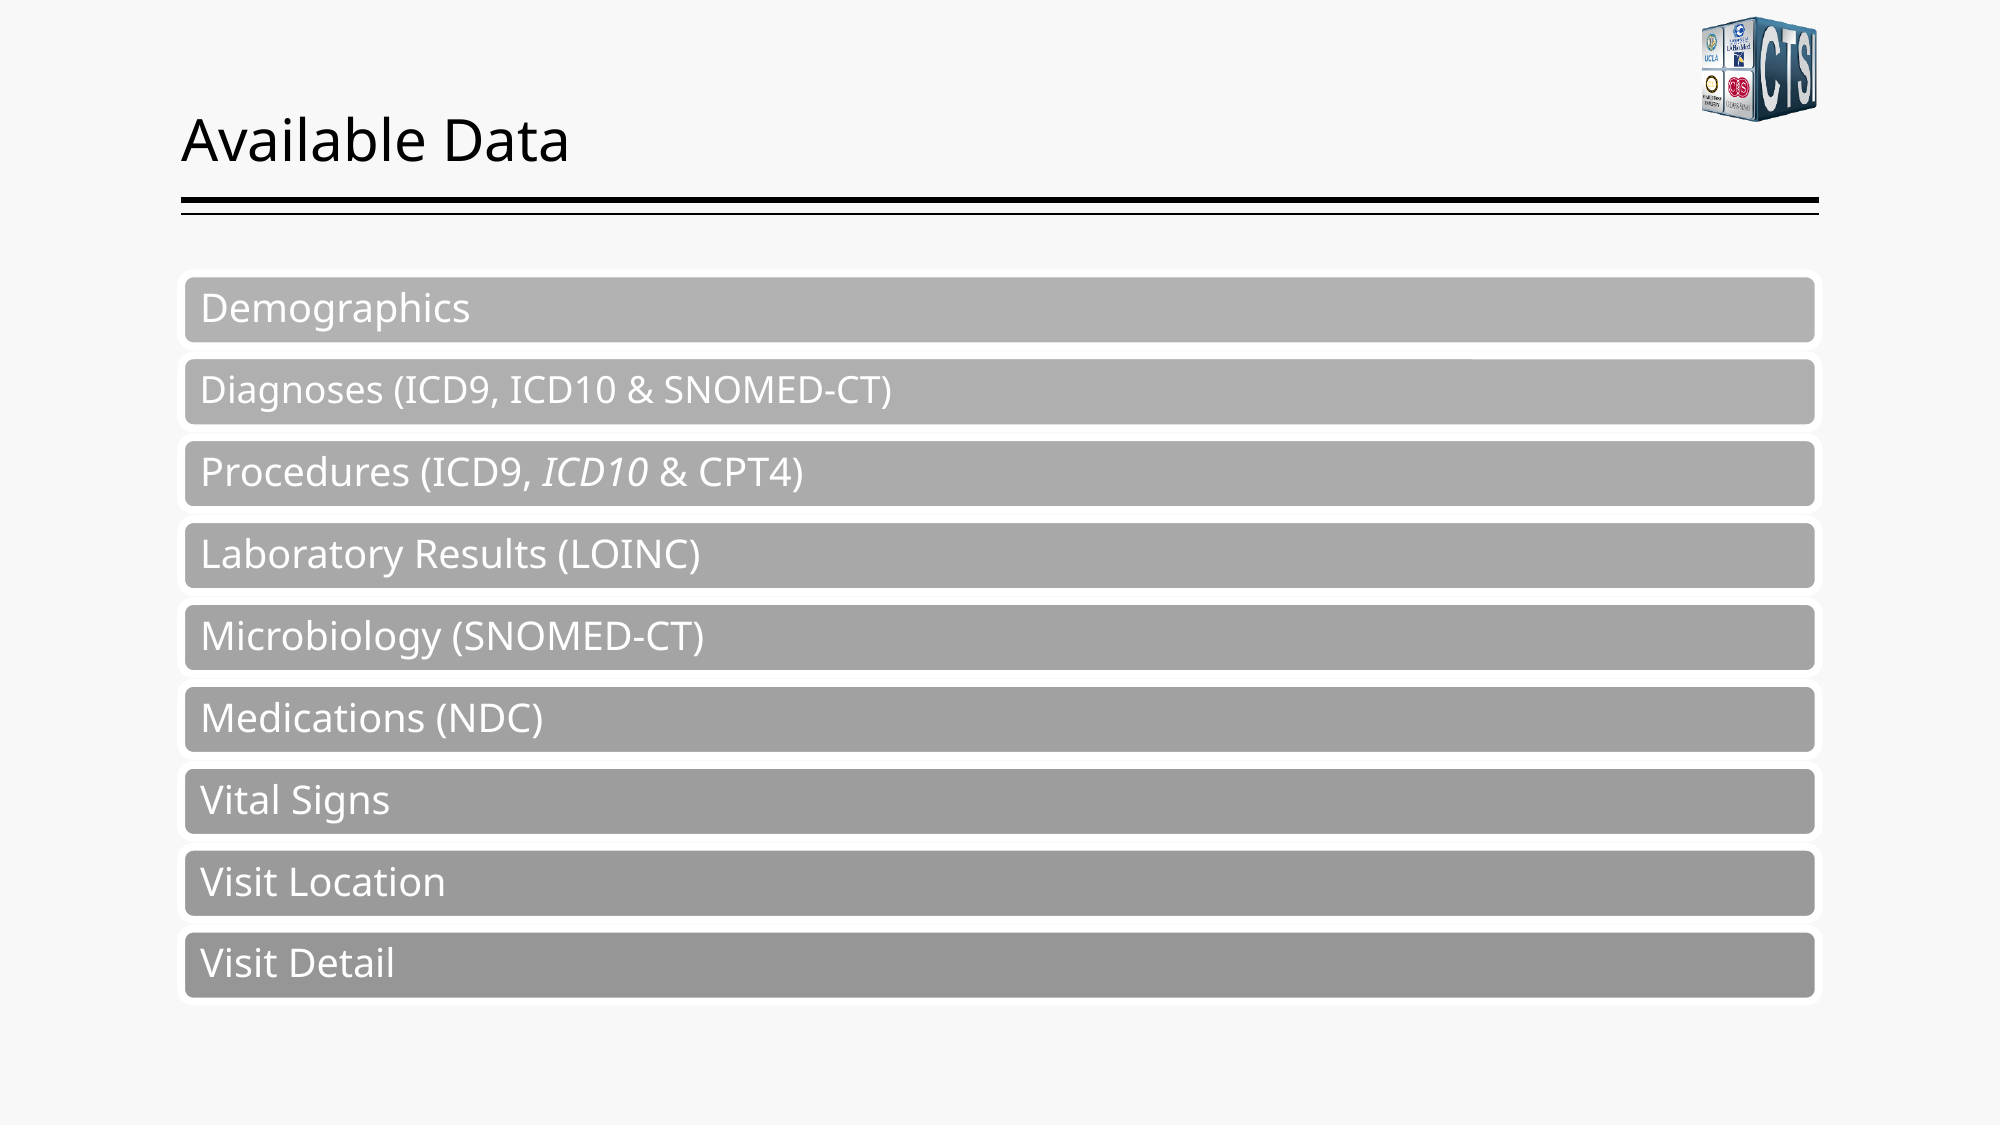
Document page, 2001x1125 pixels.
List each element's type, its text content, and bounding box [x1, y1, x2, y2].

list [181, 262, 1819, 1013]
title Available Data [181, 12, 1584, 182]
picture [1698, 13, 1819, 124]
